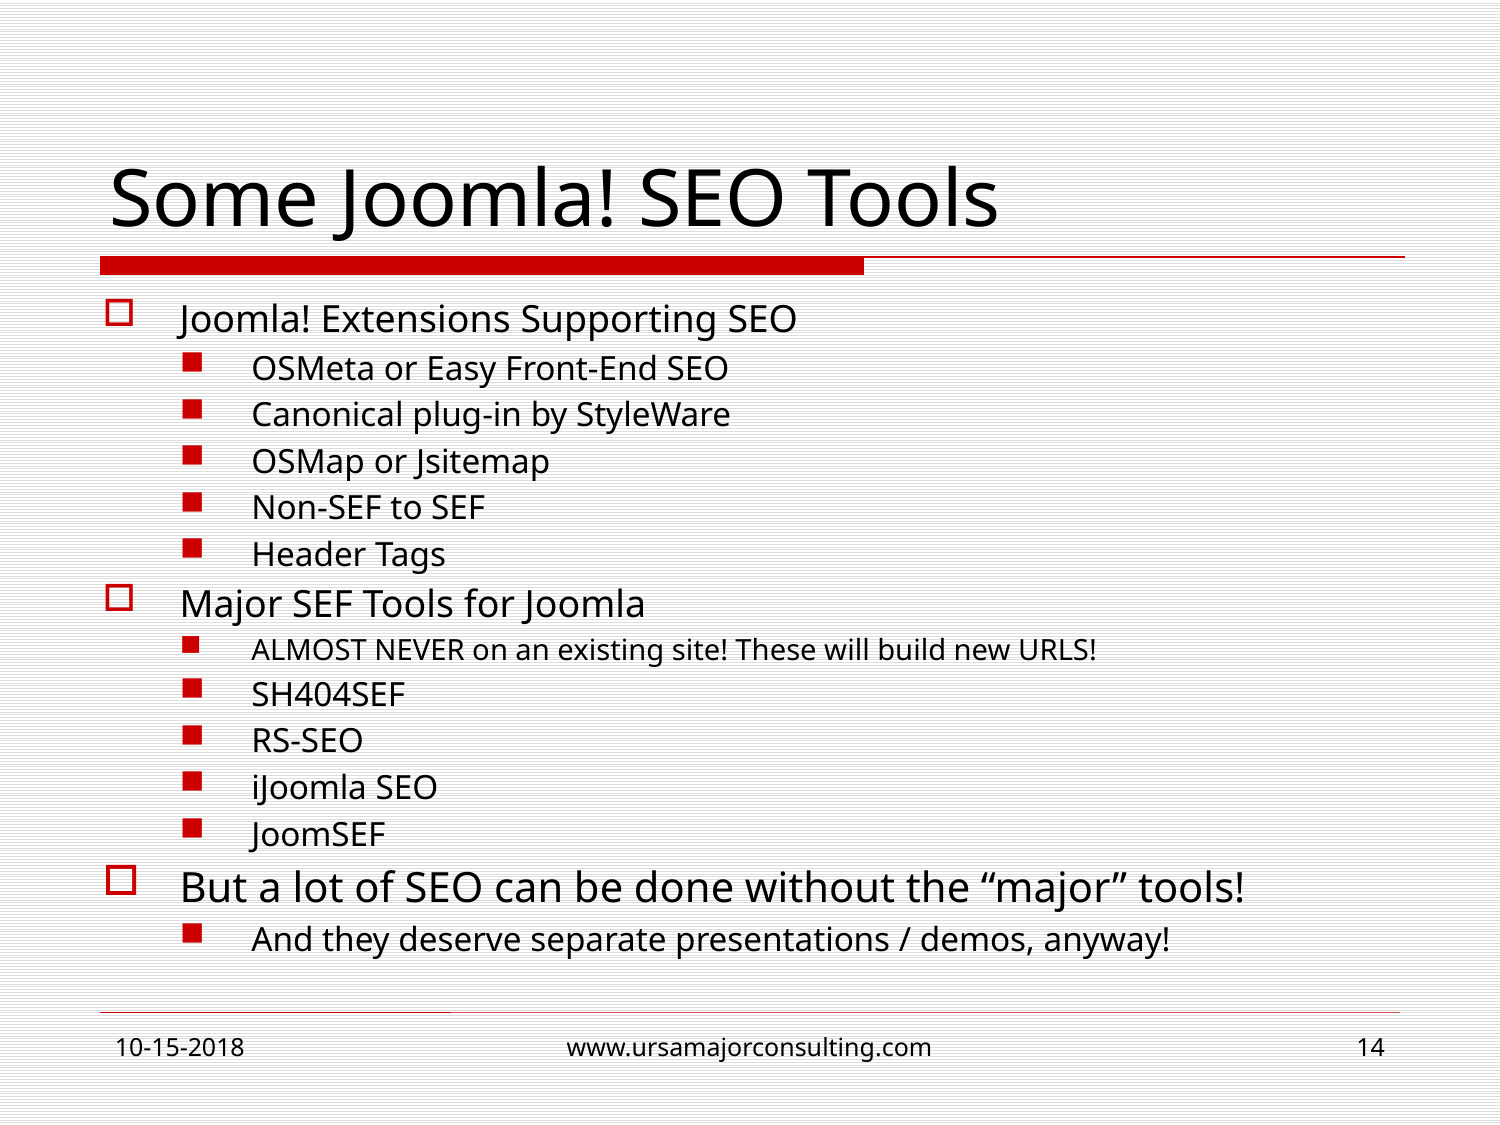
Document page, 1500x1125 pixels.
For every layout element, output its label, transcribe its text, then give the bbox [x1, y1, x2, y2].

list Joomla! Extensions Supporting SEO OSMeta or Easy Front-End SEO Canonical plug-in by StyleWare OSMap or Jsitemap Non-SEF to SEF Header Tags Major SEF Tools for Joomla ALMOST NEVER on an existing site! These will build new URLS! SH404SEF RS-SEO iJoomla SEO JoomSEF But a lot of SEO can be done without the “major” tools! And they deserve separate presentations / demos, anyway! [87, 287, 1400, 988]
slide_number 14 [1074, 1024, 1400, 1103]
footer www.ursamajorconsulting.com [512, 1024, 988, 1103]
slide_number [99, 1024, 425, 1103]
title Some Joomla! SEO Tools [94, 50, 1407, 250]
